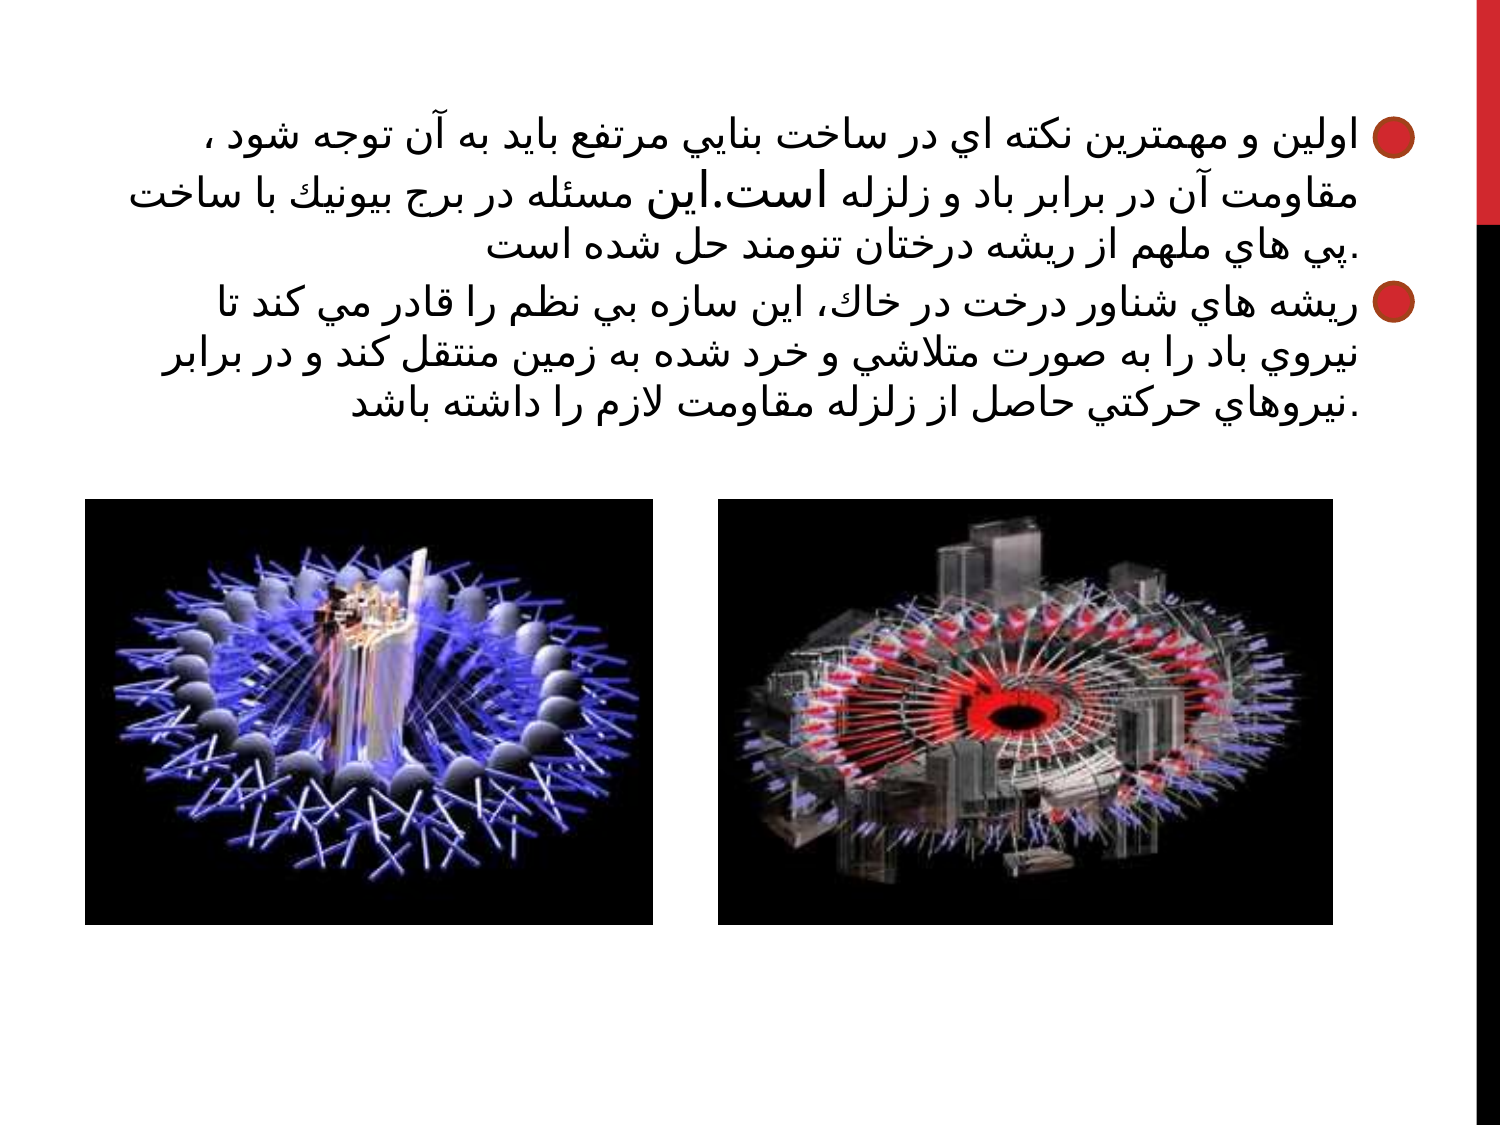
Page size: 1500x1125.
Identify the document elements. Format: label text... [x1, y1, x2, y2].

text_box اولين و مهمترين نكته اي در ساخت بنايي مرتفع بايد به آن توجه شود ، مقاومت آن در برابر باد و زلزله است.اين مسئله در برج بيونيك با ساخت پي هاي ملهم از ريشه درختان تنومند حل شده است. [112, 99, 1375, 267]
text_box [1372, 280, 1415, 323]
text_box [1372, 116, 1415, 159]
text_box ريشه هاي شناور درخت در خاك، اين سازه بي نظم را قادر مي كند تا نيروي باد را به صورت متلاشي و خرد شده به زمين منتقل كند و در برابر نيروهاي حركتي حاصل از زلزله مقاومت لازم را داشته باشد. [109, 267, 1375, 433]
picture [717, 499, 1334, 926]
picture [84, 499, 653, 926]
